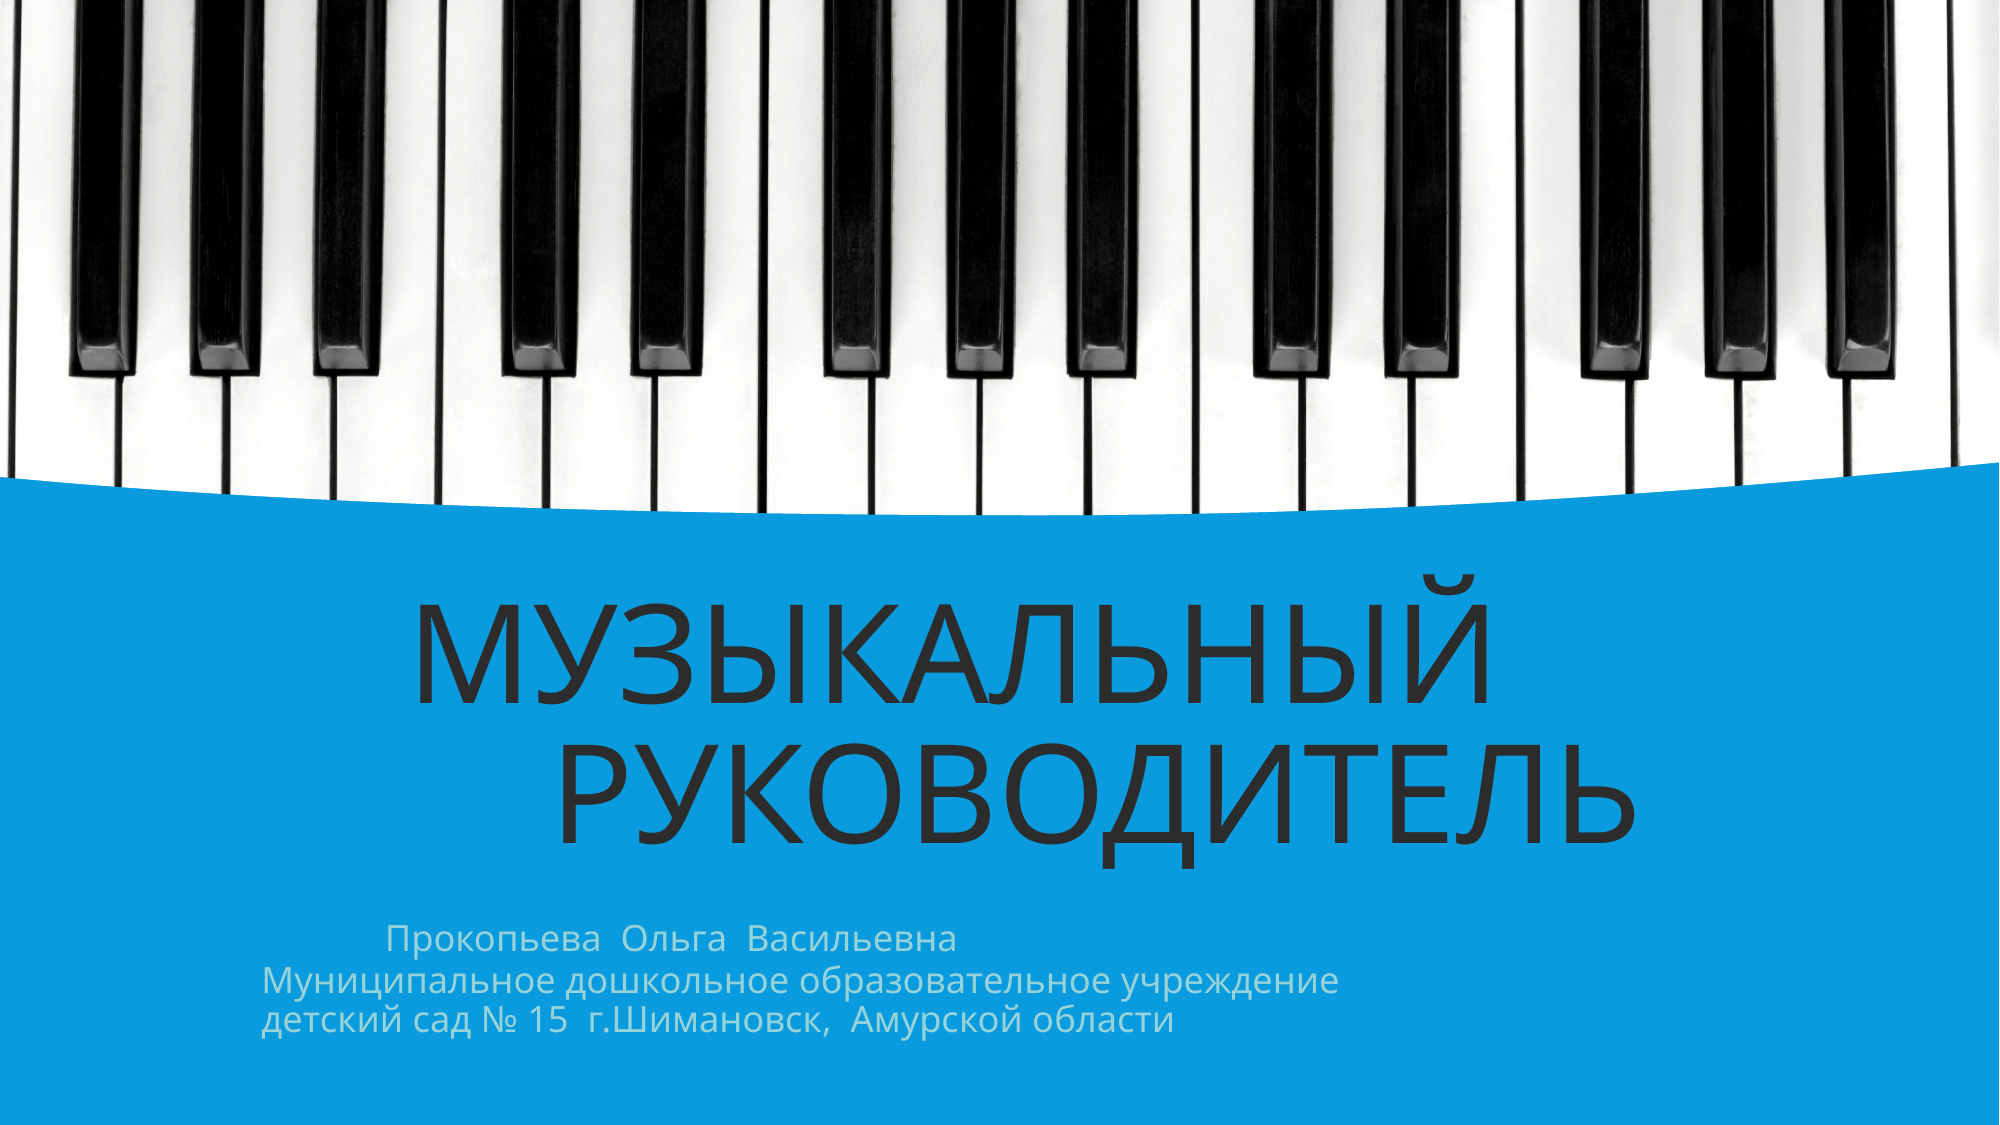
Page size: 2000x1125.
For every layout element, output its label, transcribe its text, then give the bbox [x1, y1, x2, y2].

picture [0, 0, 2000, 515]
subtitle Прокопьева Ольга Васильевна Муниципальное дошкольное образовательное учреждение детский сад № 15 г.Шимановск, Амурской области [246, 912, 1450, 1050]
title Музыкальный руководитель [249, 575, 1750, 889]
